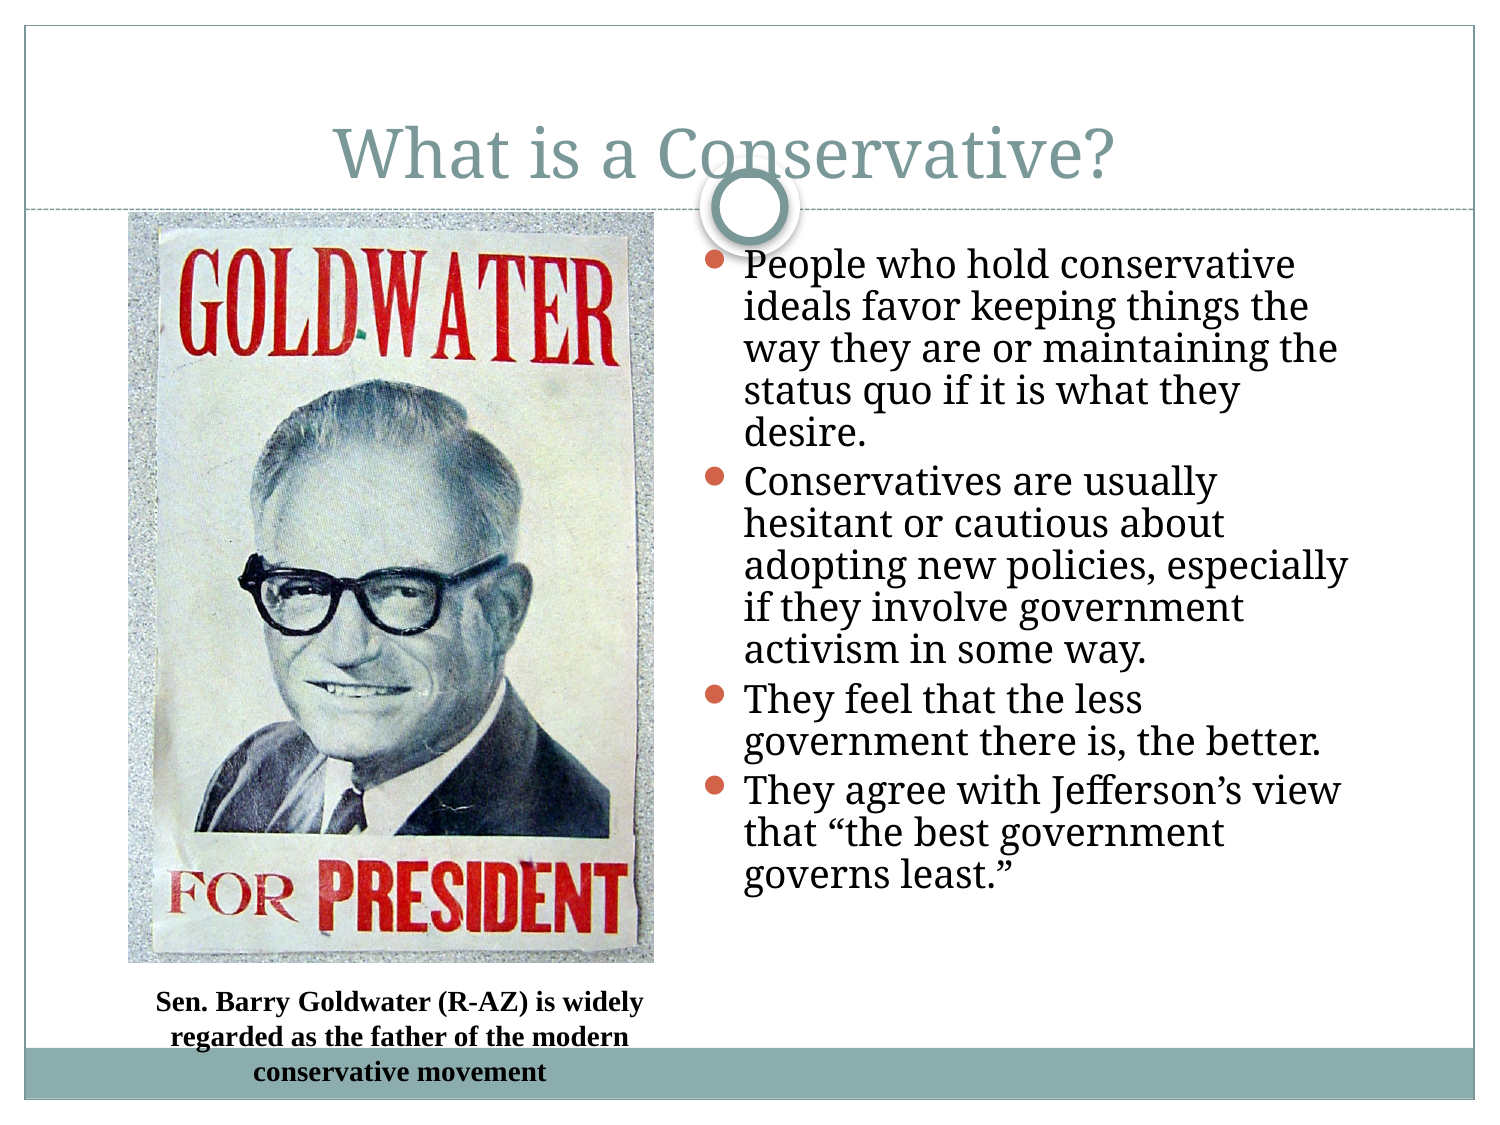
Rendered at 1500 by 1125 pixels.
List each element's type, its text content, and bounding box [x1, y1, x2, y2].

list People who hold conservative ideals favor keeping things the way they are or maintaining the status quo if it is what they desire. Conservatives are usually hesitant or cautious about adopting new policies, especially if they involve government activism in some way. They feel that the less government there is, the better. They agree with Jefferson’s view that “the best government governs least.” [687, 237, 1388, 913]
text_box Sen. Barry Goldwater (R-AZ) is widely regarded as the father of the modern conservative movement [125, 974, 675, 1095]
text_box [128, 212, 654, 963]
title What is a Conservative? [87, 50, 1363, 200]
